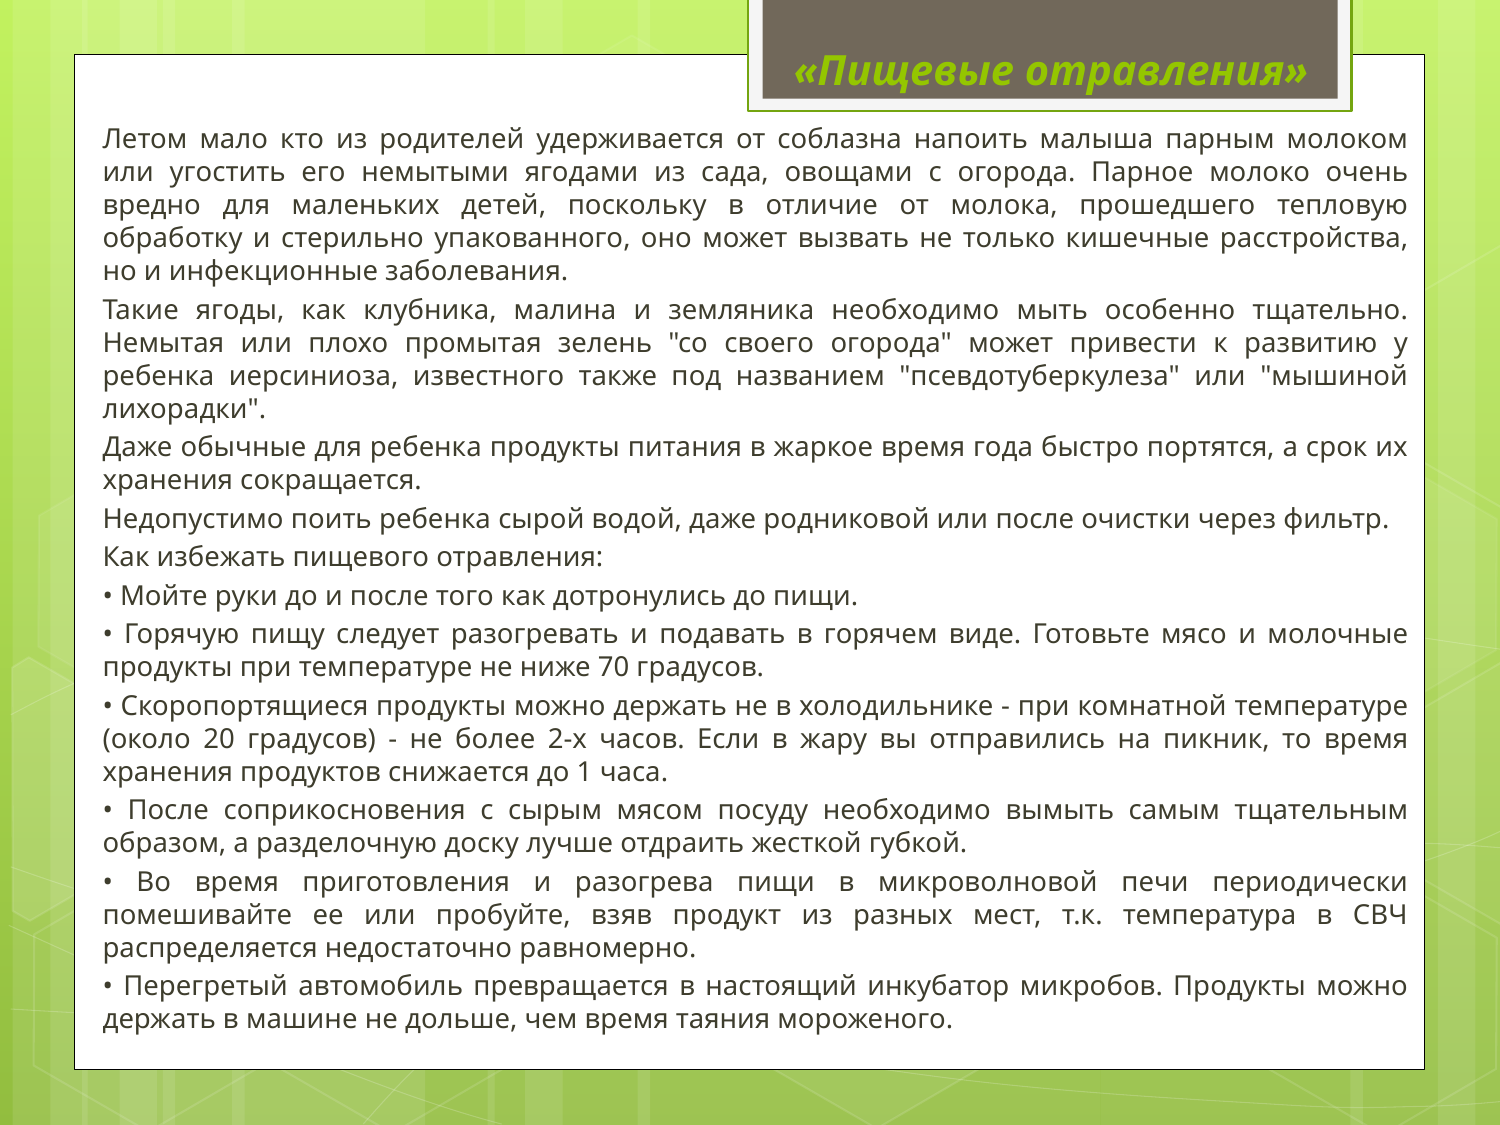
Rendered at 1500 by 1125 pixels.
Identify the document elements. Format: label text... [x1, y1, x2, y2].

title «Пищевые отравления» [761, 0, 1341, 102]
list Летом мало кто из родителей удерживается от соблазна напоить малыша парным молоком или угостить его немытыми ягодами из сада, овощами с огорода. Парное молоко очень вредно для маленьких детей, поскольку в отличие от молока, прошедшего тепловую обработку и стерильно упакованного, оно может вызвать не только кишечные расстройства, но и инфекционные заболевания. Такие ягоды, как клубника, малина и земляника необходимо мыть особенно тщательно. Немытая или плохо промытая зелень "со своего огорода" может привести к развитию у ребенка иерсиниоза, известного также под названием "псевдотуберкулеза" или "мышиной лихорадки". Даже обычные для ребенка продукты питания в жаркое время года быстро портятся, а срок их хранения сокращается. Недопуcтимо поить ребенка сырой водой, даже родниковой или после очистки через фильтр. Как избежать пищевого отравления: • Мойте руки до и после того как дотронулись до пищи. • Горячую пищу следует разогревать и подавать в горячем виде. Готовьте мясо и молочные продукты при температуре не ниже 70 градусов. • Скоропортящиеся продукты можно держать не в холодильнике - при комнатной температуре (около 20 градусов) - не более 2-х часов. Если в жару вы отправились на пикник, то время хранения продуктов снижается до 1 часа. • После соприкосновения с сырым мясом посуду необходимо вымыть самым тщательным образом, а разделочную доску лучше отдраить жесткой губкой. • Во время приготовления и разогрева пищи в микроволновой печи периодически помешивайте ее или пробуйте, взяв продукт из разных мест, т.к. температура в СВЧ распределяется недостаточно равномерно. • Перегретый автомобиль превращается в настоящий инкубатор микробов. Продукты можно держать в машине не дольше, чем время таяния мороженого. [76, 113, 1424, 1071]
